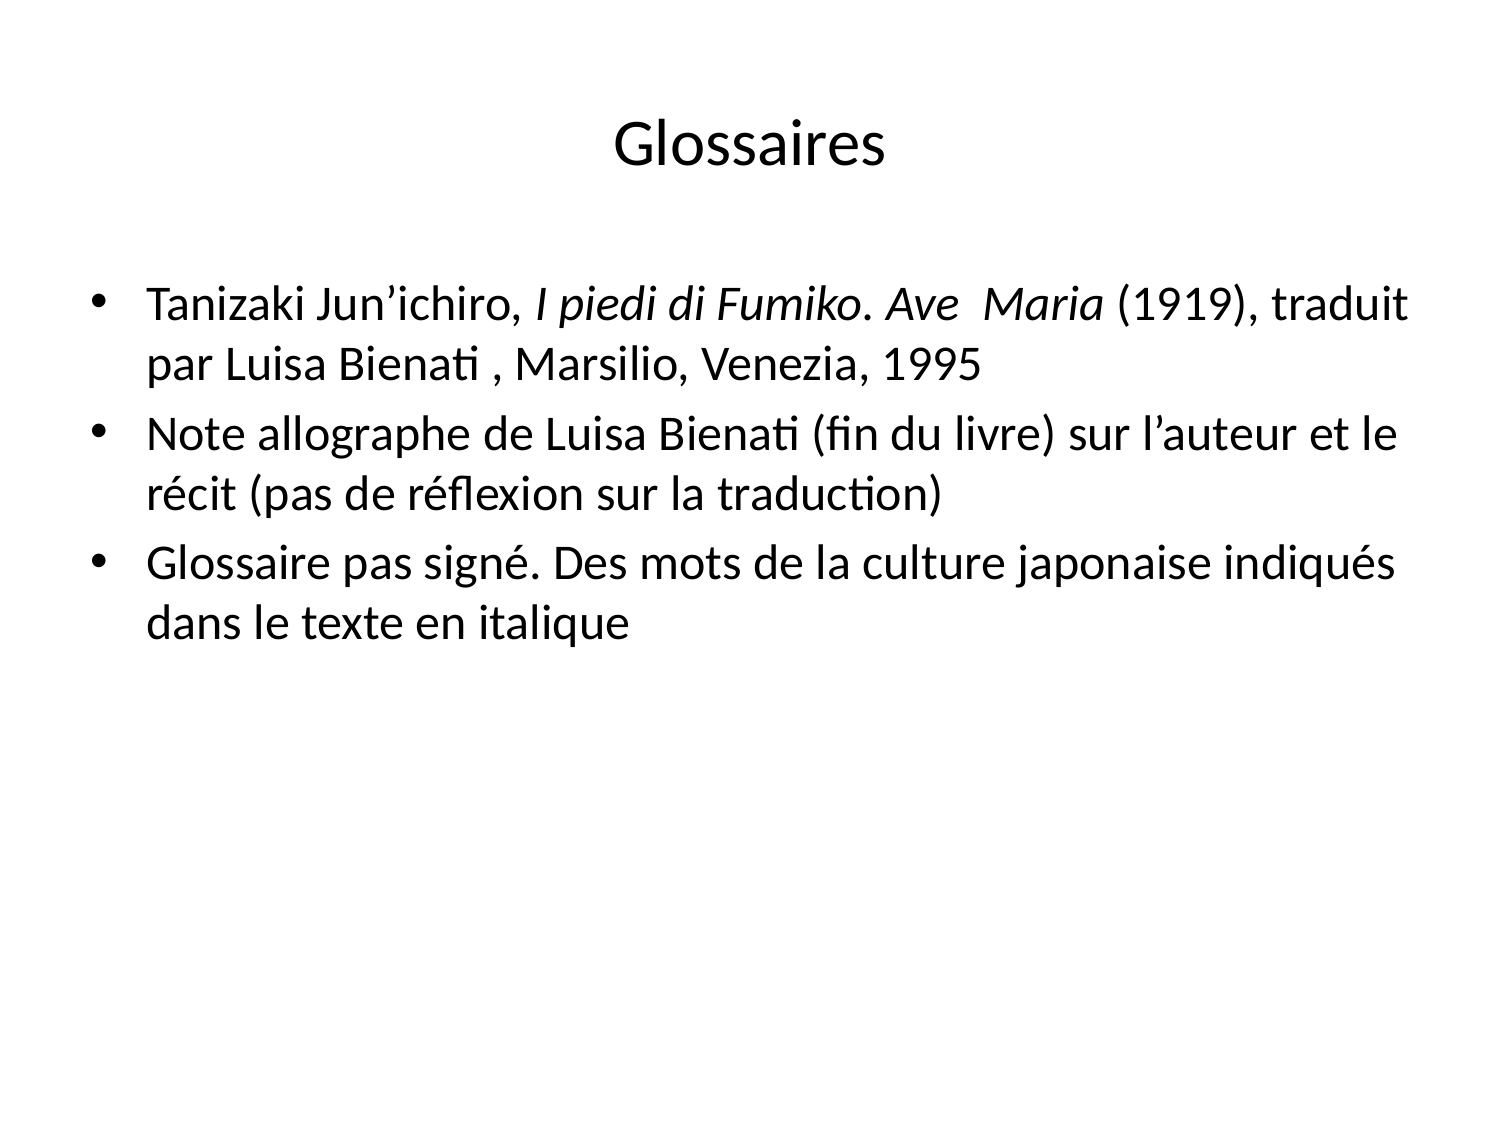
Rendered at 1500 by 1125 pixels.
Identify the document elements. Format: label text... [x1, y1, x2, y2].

list Tanizaki Jun’ichiro, I piedi di Fumiko. Ave Maria (1919), traduit par Luisa Bienati , Marsilio, Venezia, 1995 Note allographe de Luisa Bienati (fin du livre) sur l’auteur et le récit (pas de réflexion sur la traduction) Glossaire pas signé. Des mots de la culture japonaise indiqués dans le texte en italique [75, 262, 1425, 1005]
title Glossaires [75, 45, 1425, 233]
